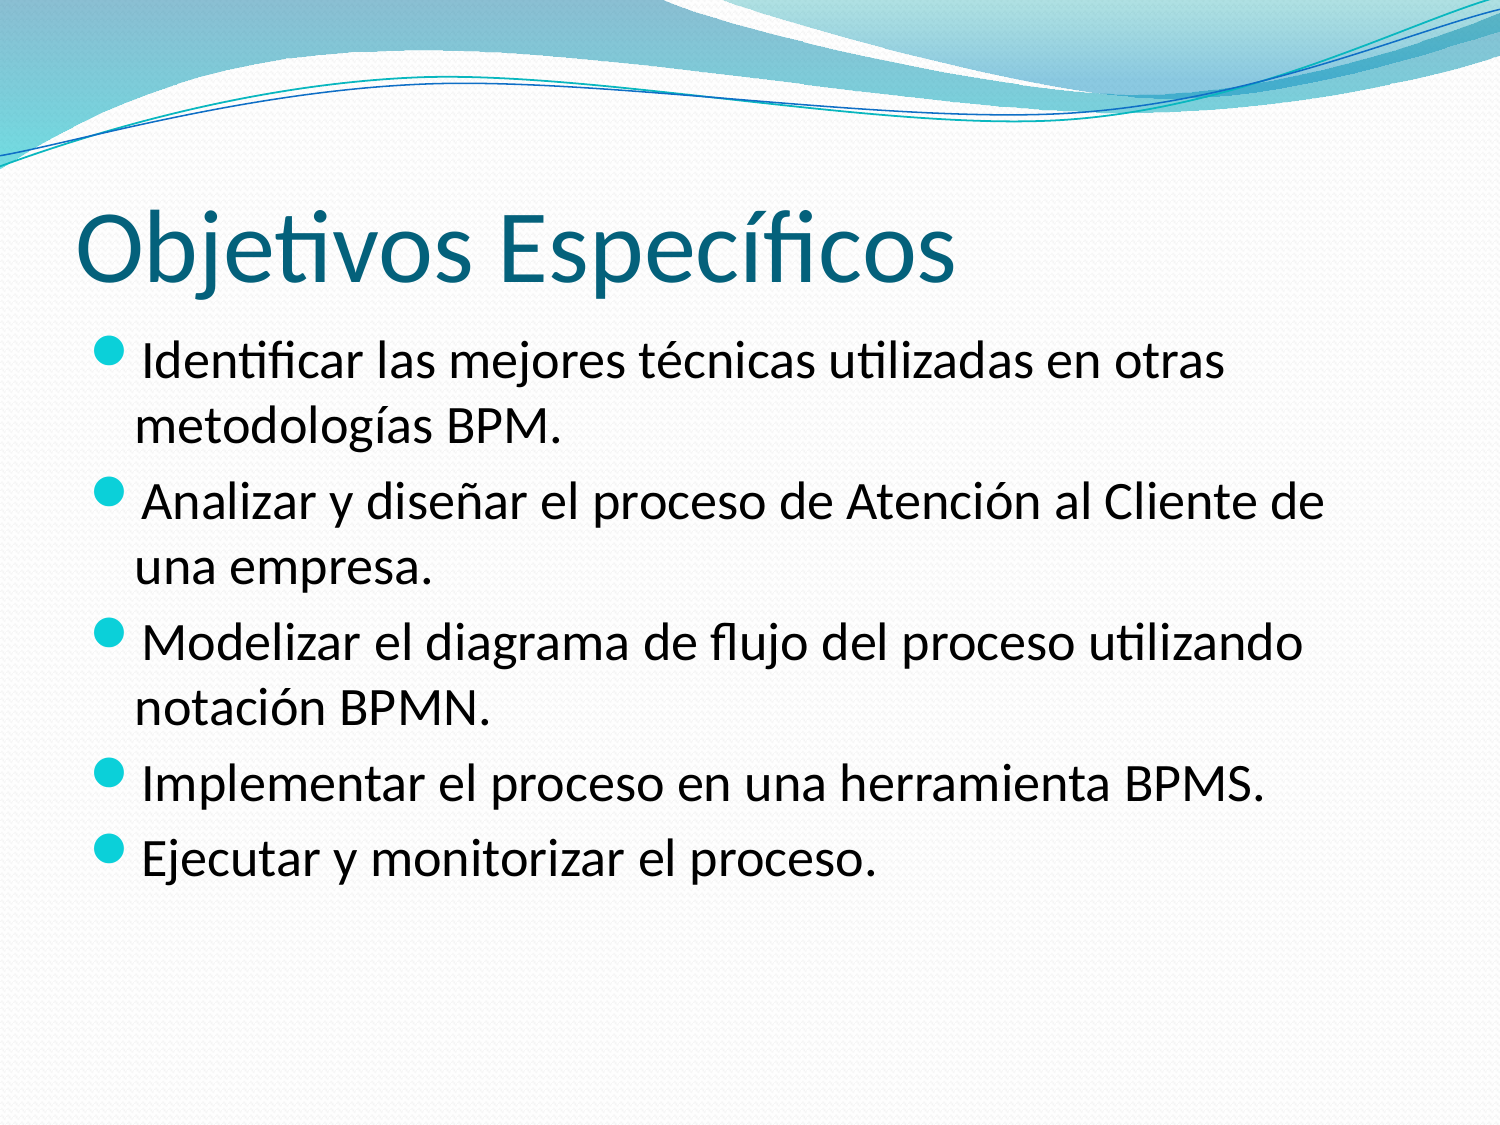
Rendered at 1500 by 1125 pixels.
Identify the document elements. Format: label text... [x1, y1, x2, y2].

title Objetivos Específicos [75, 115, 1425, 303]
list Identificar las mejores técnicas utilizadas en otras metodologías BPM. Analizar y diseñar el proceso de Atención al Cliente de una empresa. Modelizar el diagrama de flujo del proceso utilizando notación BPMN. Implementar el proceso en una herramienta BPMS. Ejecutar y monitorizar el proceso. [75, 317, 1425, 1038]
